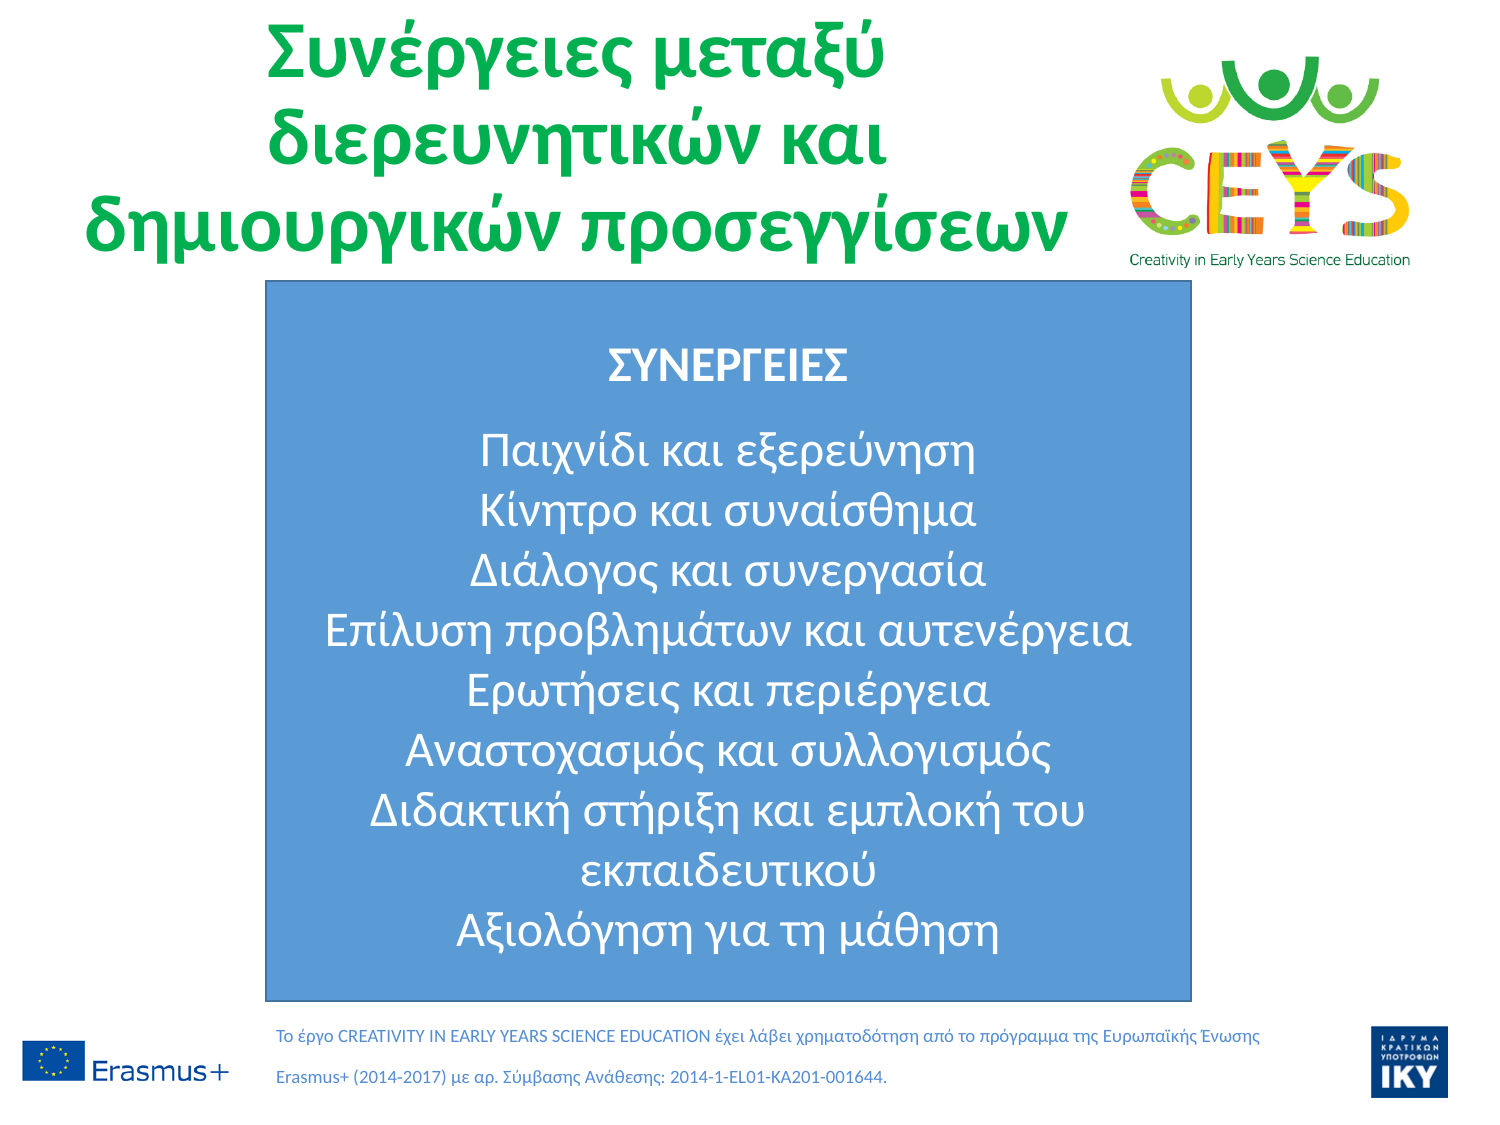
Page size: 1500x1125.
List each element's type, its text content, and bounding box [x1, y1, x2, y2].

picture [1116, 50, 1430, 274]
text_box [24, 24, 1500, 100]
picture [10, 1029, 240, 1092]
text_box ΣΥΝΕΡΓΕΙΕΣ Παιχνίδι και εξερεύνηση Κίνητρο και συναίσθημα Διάλογος και συνεργασία Επίλυση προβλημάτων και αυτενέργεια Ερωτήσεις και περιέργεια Αναστοχασμός και συλλογισμός Διδακτική στήριξη και εμπλοκή του εκπαιδευτικού Αξιολόγηση για τη μάθηση [265, 280, 1192, 1002]
title Συνέργειες μεταξύ διερευνητικών και δημιουργικών προσεγγίσεων [18, 0, 1136, 278]
text_box Το έργο CREATIVITY IN EARLY YEARS SCIENCE EDUCATION έχει λάβει χρηματοδότηση από το πρόγραμμα της Ευρωπαϊκής Ένωσης Erasmus+ (2014‐2017) με αρ. Σύμβασης Ανάθεσης: 2014-1-EL01-KA201-001644. [261, 1016, 1321, 1099]
picture [1371, 1026, 1448, 1098]
